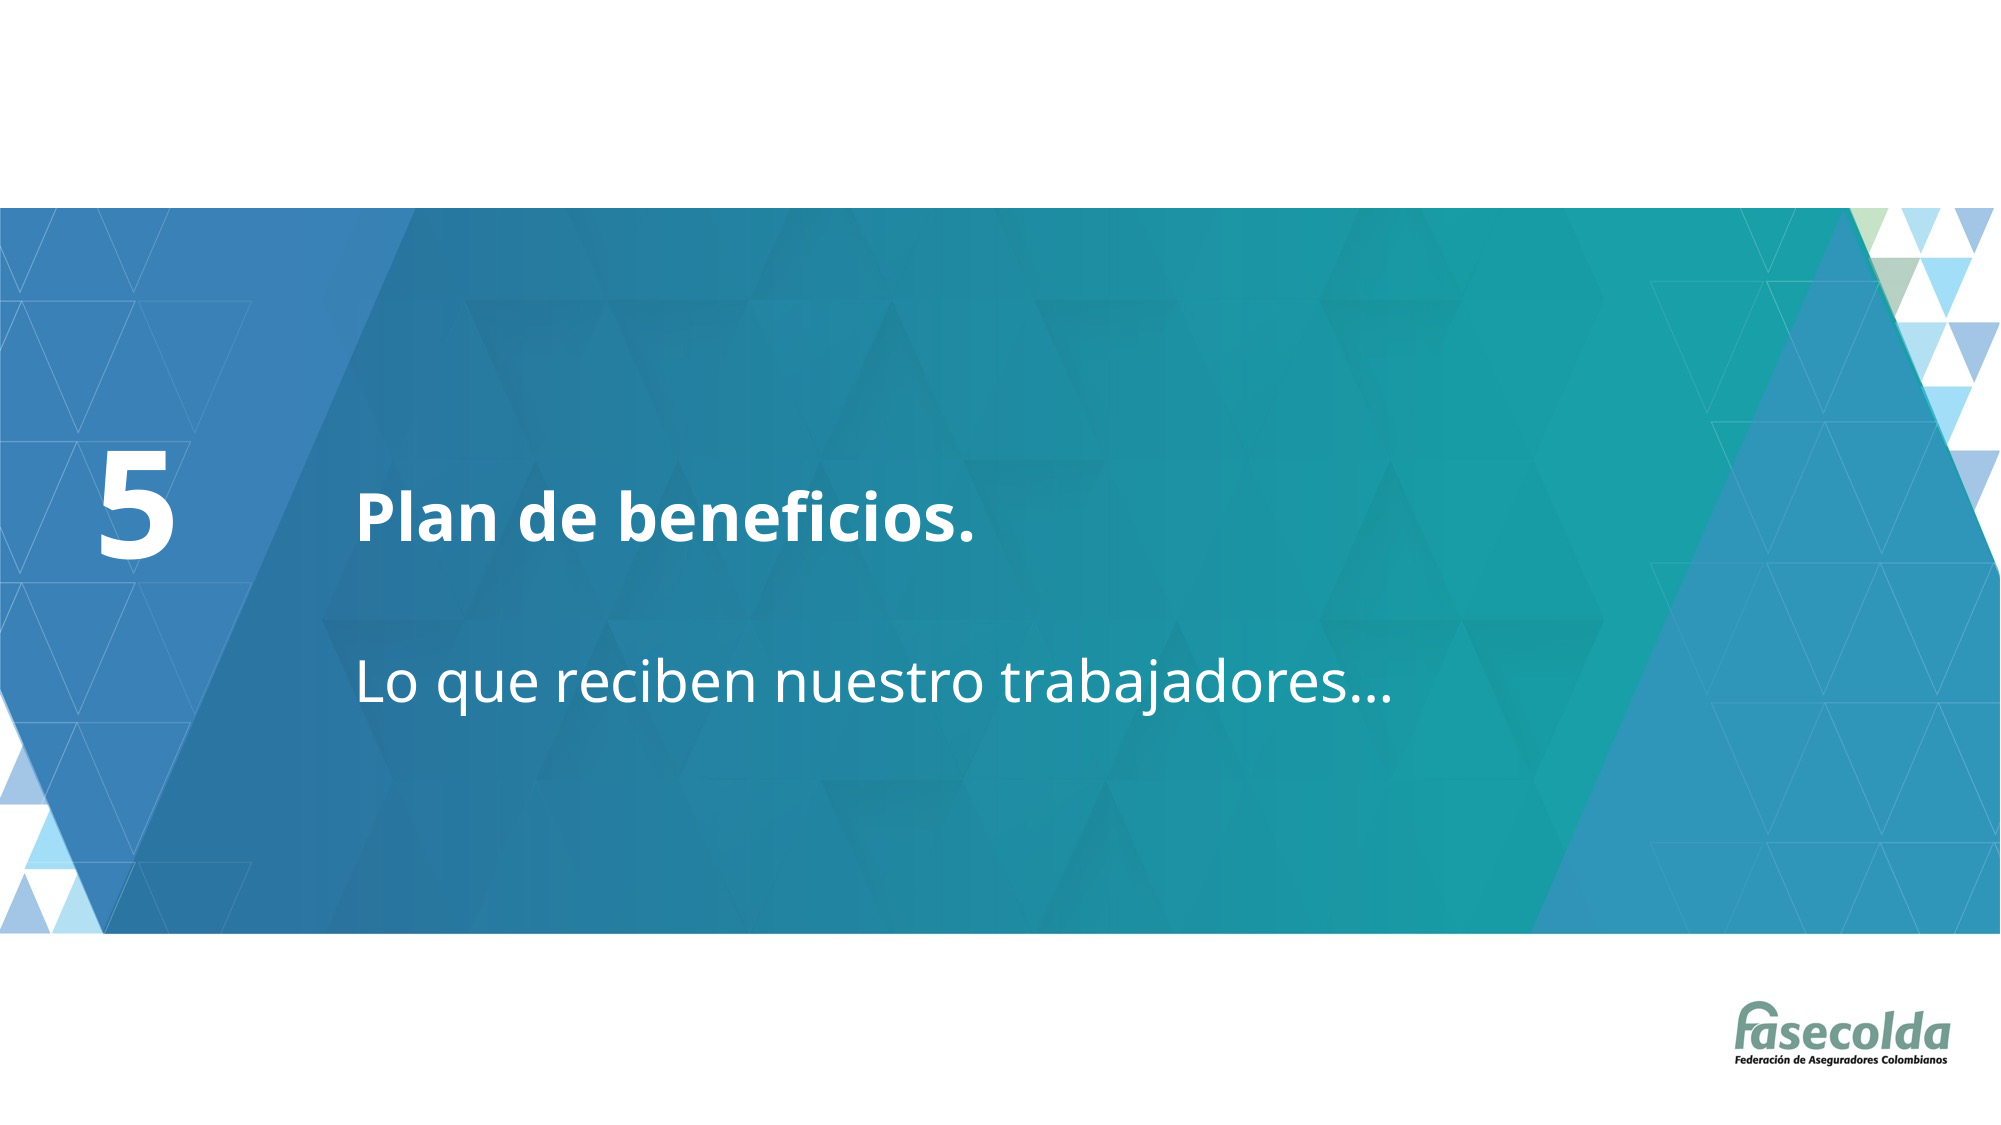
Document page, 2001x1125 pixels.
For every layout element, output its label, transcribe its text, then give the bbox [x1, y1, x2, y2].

list Plan de beneficios. [339, 316, 1718, 563]
title Lo que reciben nuestro trabajadores… [339, 637, 1718, 861]
list 5 [31, 349, 244, 596]
picture [0, 208, 2000, 1125]
